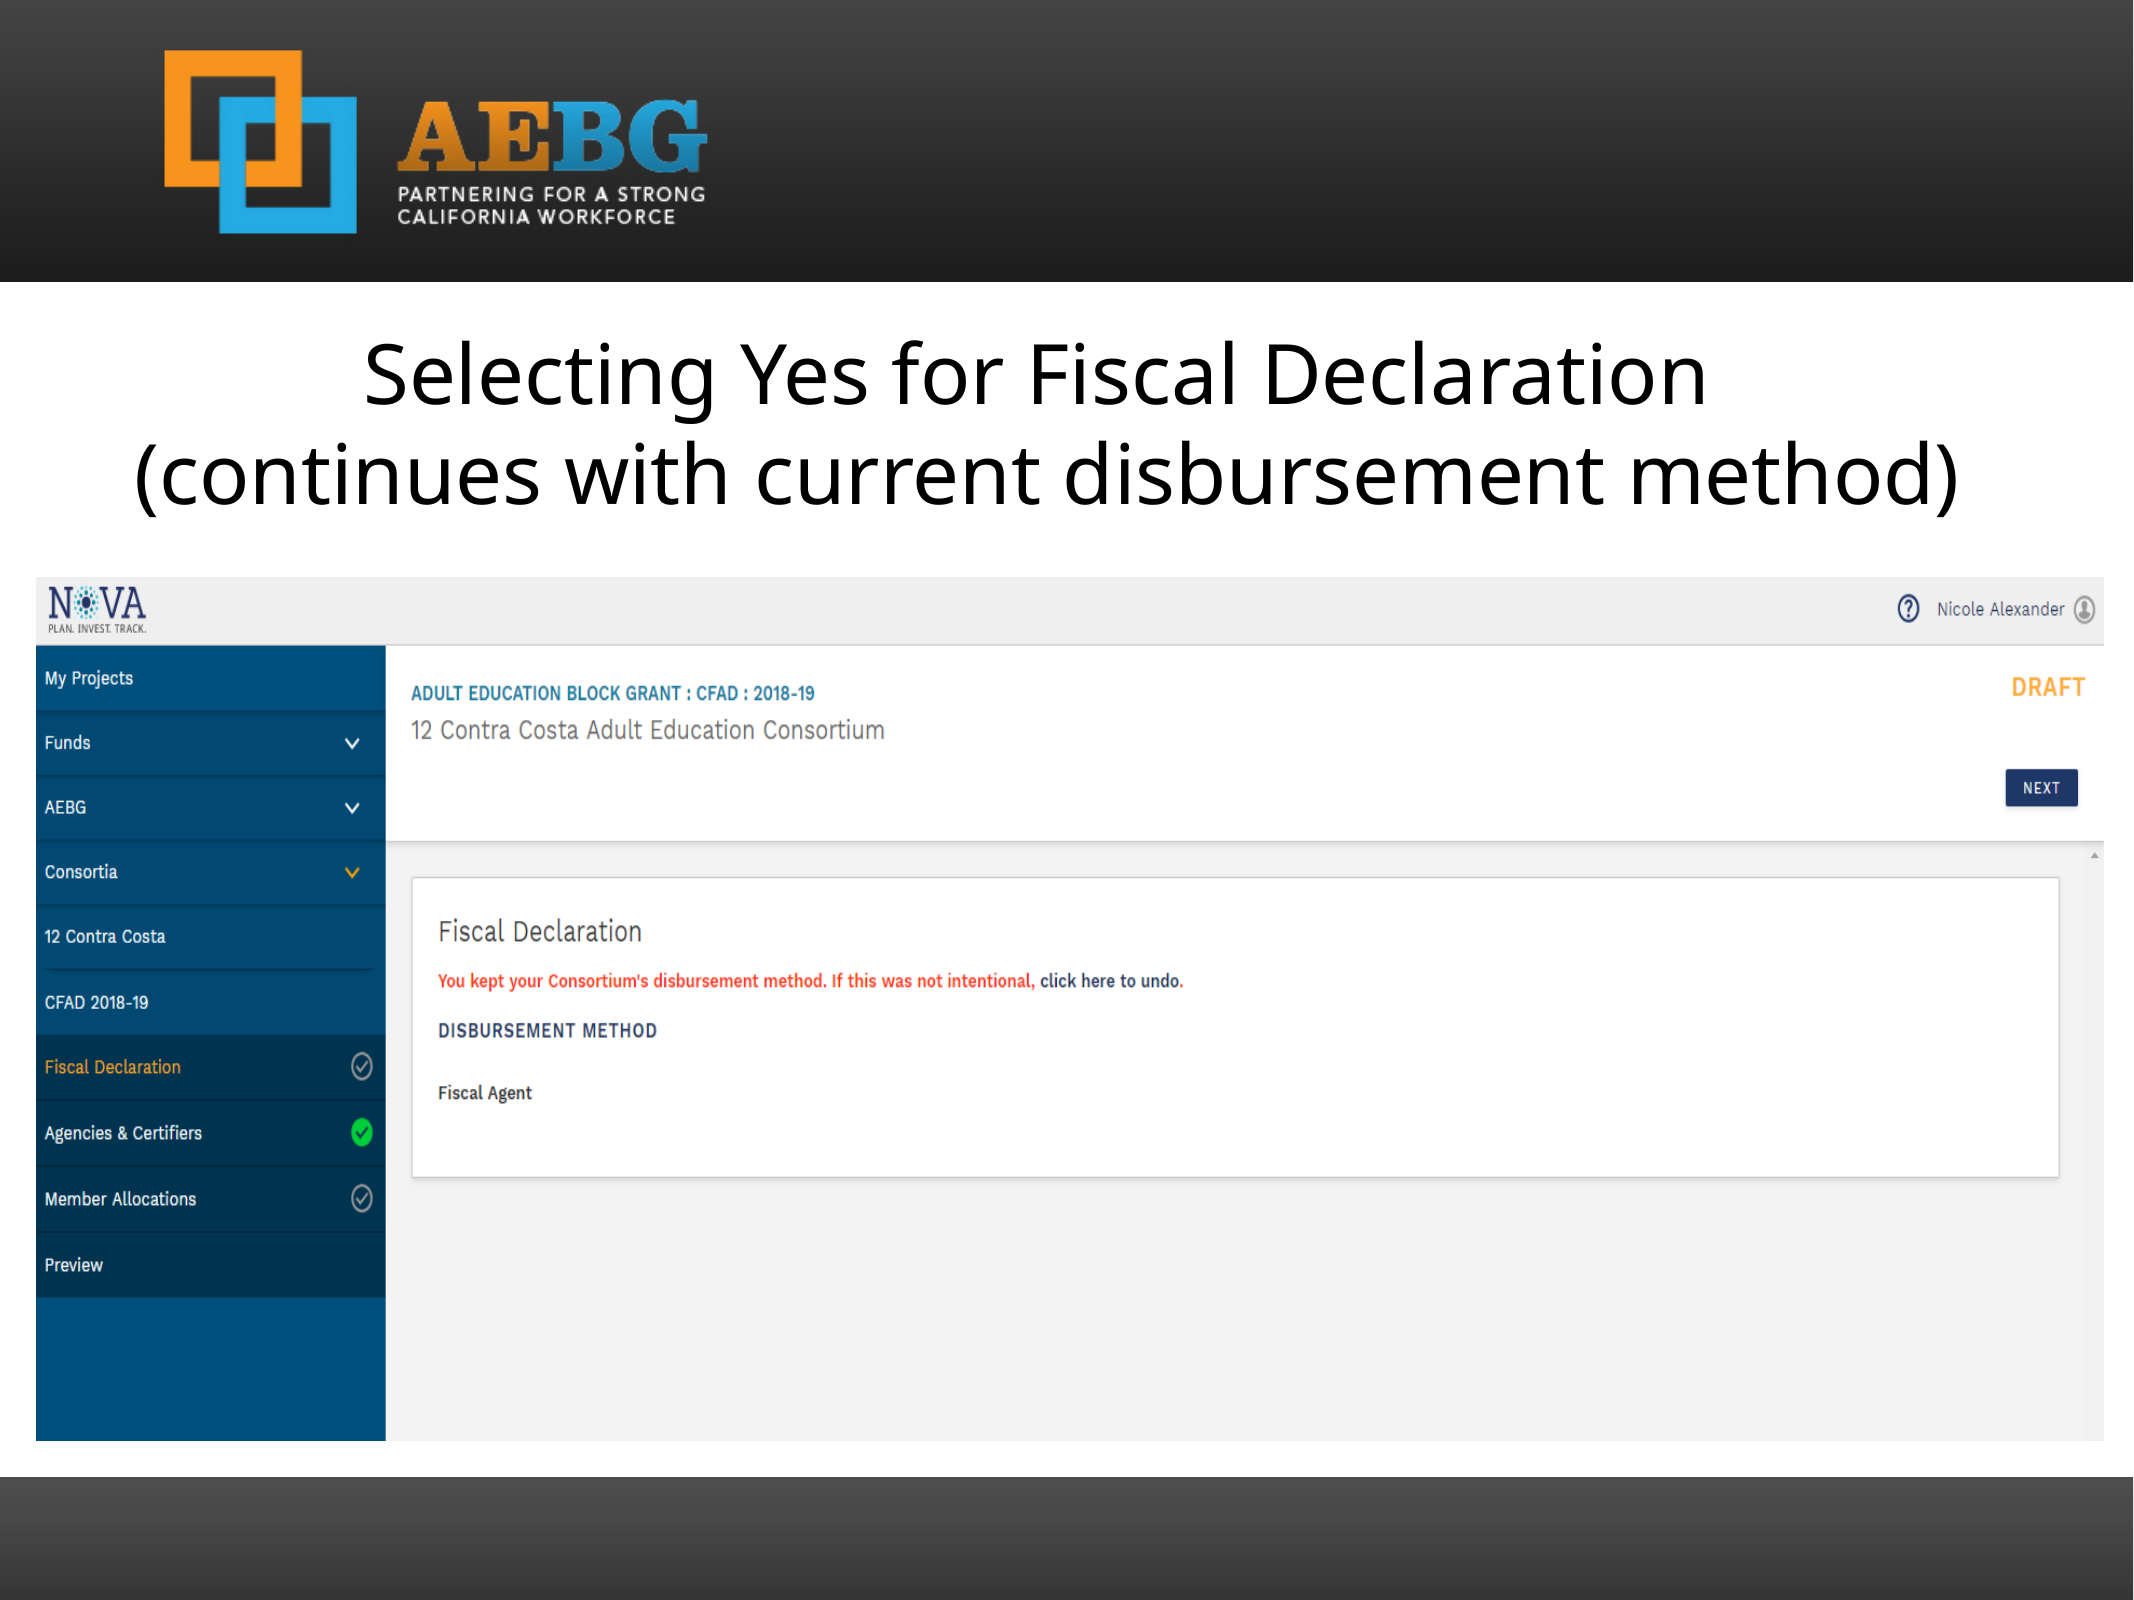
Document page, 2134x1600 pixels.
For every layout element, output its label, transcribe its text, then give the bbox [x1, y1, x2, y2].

picture [0, 1477, 2134, 1600]
picture [0, 0, 2134, 282]
list Selecting Yes for Fiscal Declaration (continues with current disbursement method) [64, 314, 2033, 547]
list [36, 577, 2104, 1441]
